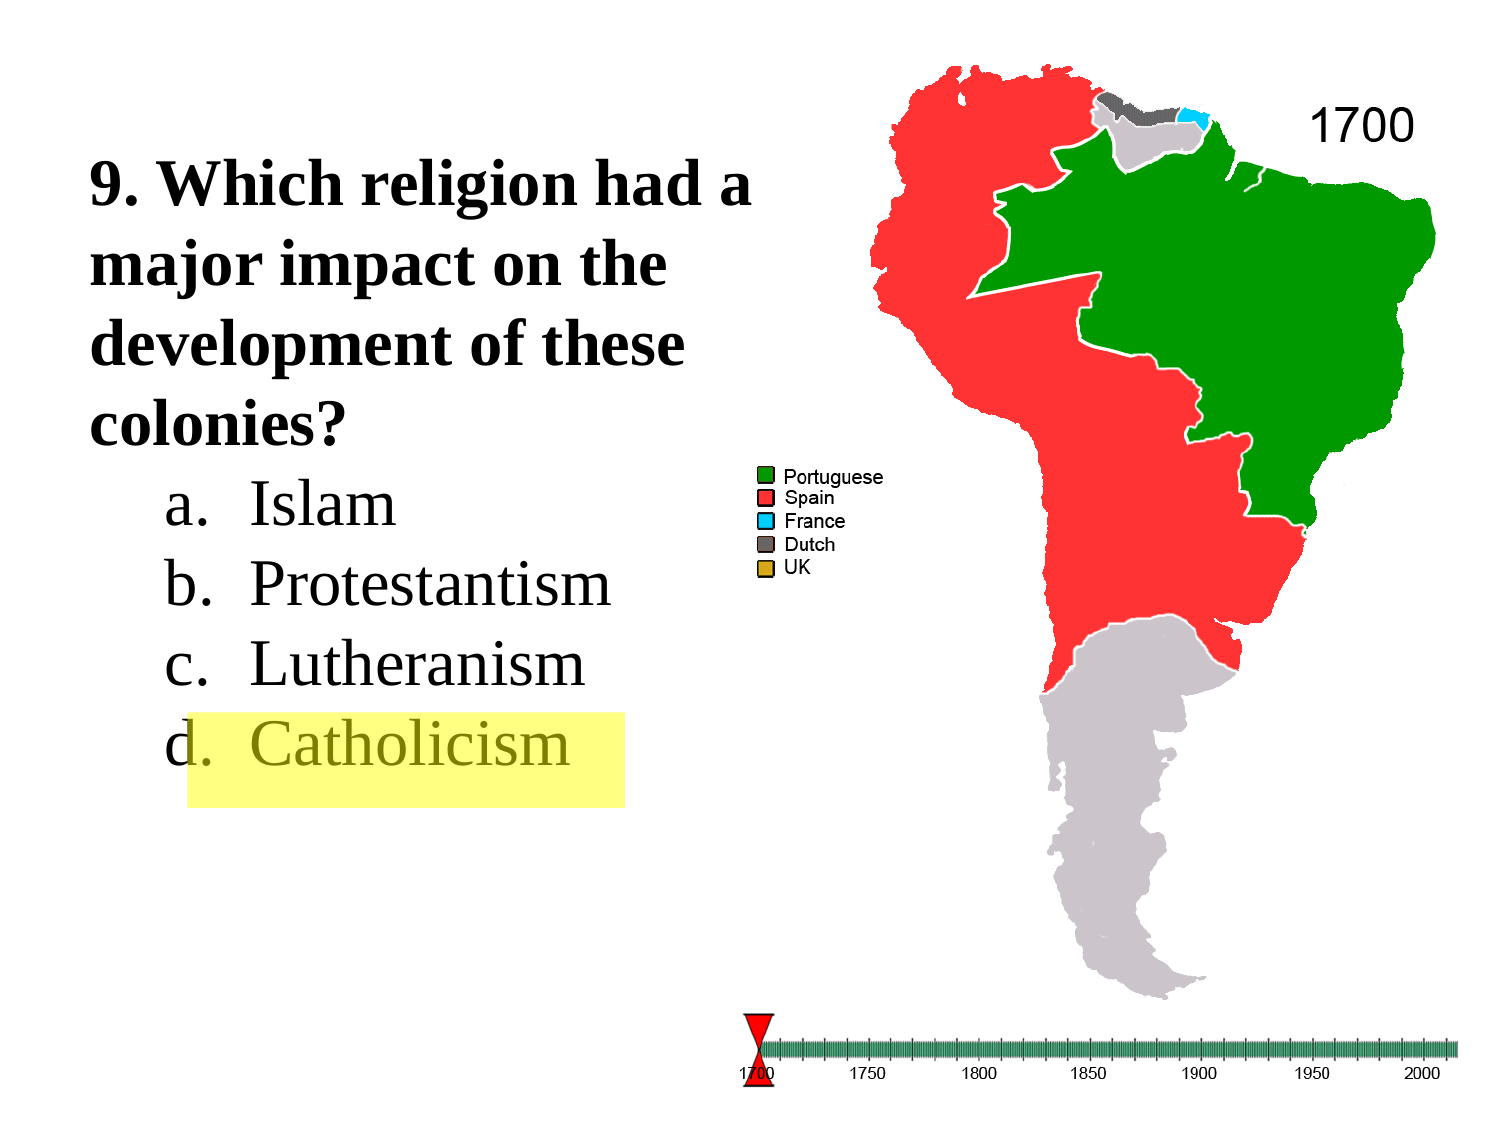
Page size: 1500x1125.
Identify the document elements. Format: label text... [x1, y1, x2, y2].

text_box 9. Which religion had a major impact on the development of these colonies? Islam Protestantism Lutheranism Catholicism [75, 139, 712, 859]
text_box [185, 710, 627, 810]
picture [717, 49, 1500, 1125]
